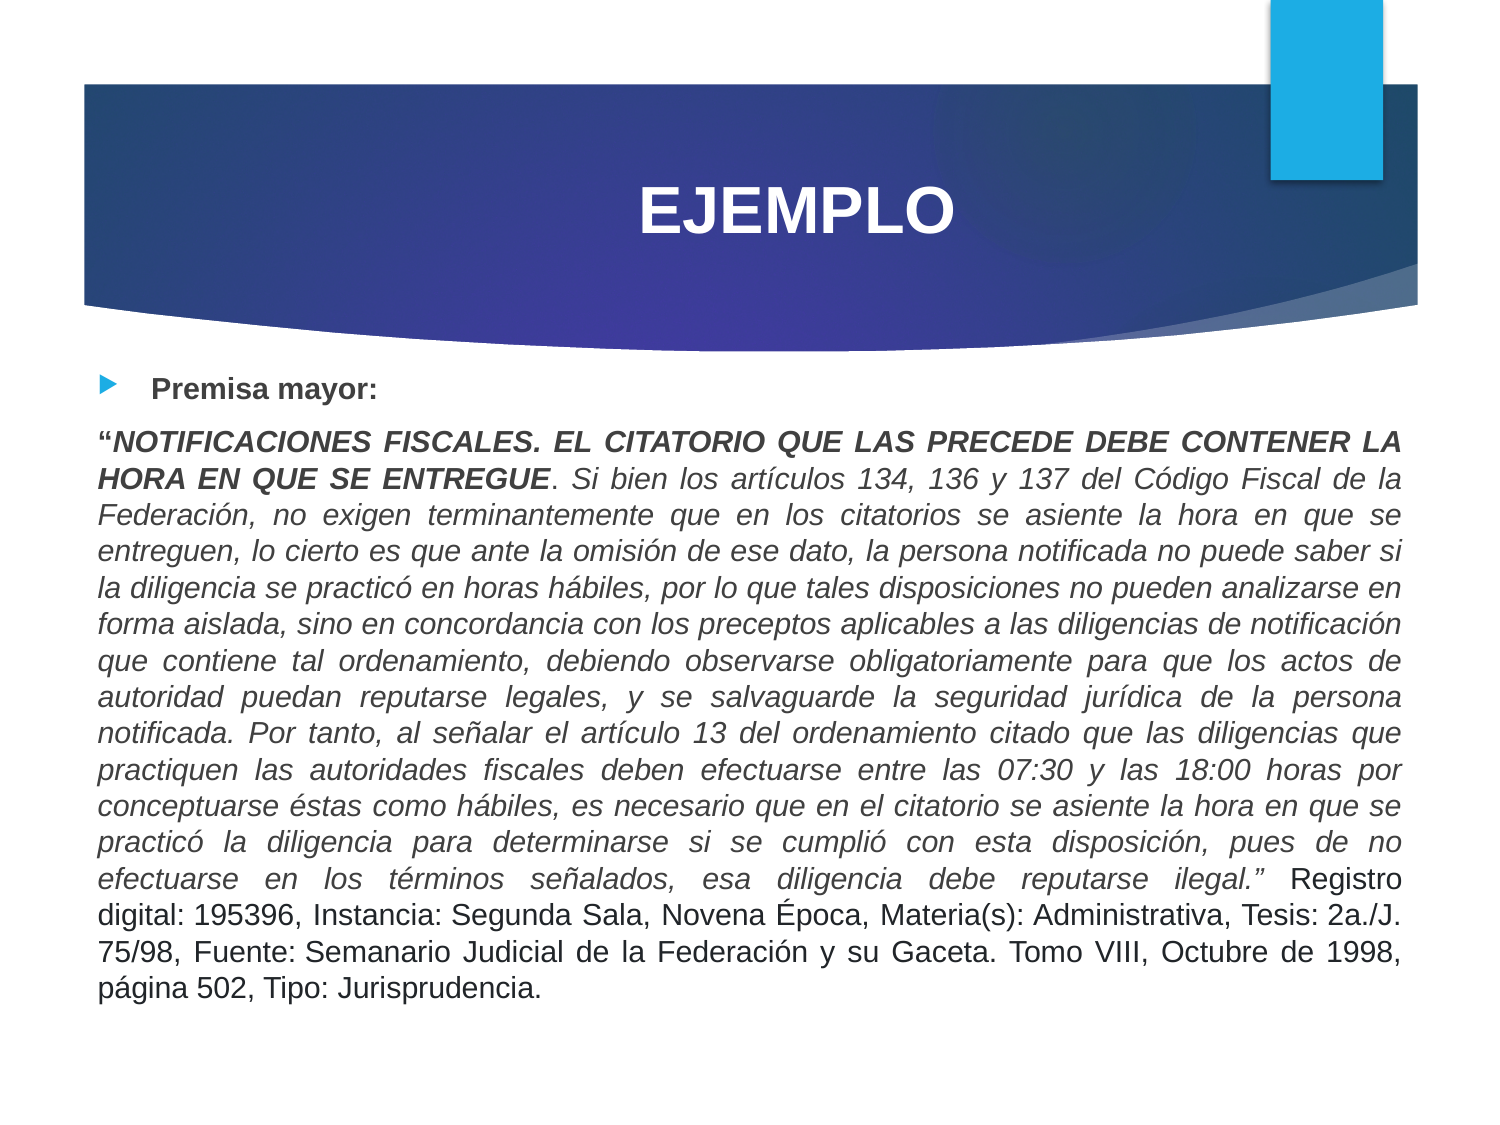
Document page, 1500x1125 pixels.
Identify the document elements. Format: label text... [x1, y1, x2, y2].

title EJEMPLO [277, 149, 1319, 266]
list Premisa mayor: “NOTIFICACIONES FISCALES. EL CITATORIO QUE LAS PRECEDE DEBE CONTENER LA HORA EN QUE SE ENTREGUE. Si bien los artículos 134, 136 y 137 del Código Fiscal de la Federación, no exigen terminantemente que en los citatorios se asiente la hora en que se entreguen, lo cierto es que ante la omisión de ese dato, la persona notificada no puede saber si la diligencia se practicó en horas hábiles, por lo que tales disposiciones no pueden analizarse en forma aislada, sino en concordancia con los preceptos aplicables a las diligencias de notificación que contiene tal ordenamiento, debiendo observarse obligatoriamente para que los actos de autoridad puedan reputarse legales, y se salvaguarde la seguridad jurídica de la persona notificada. Por tanto, al señalar el artículo 13 del ordenamiento citado que las diligencias que practiquen las autoridades fiscales deben efectuarse entre las 07:30 y las 18:00 horas por conceptuarse éstas como hábiles, es necesario que en el citatorio se asiente la hora en que se practicó la diligencia para determinarse si se cumplió con esta disposición, pues de no efectuarse en los términos señalados, esa diligencia debe reputarse ilegal.” Registro digital: 195396, Instancia: Segunda Sala, Novena Época, Materia(s): Administrativa, Tesis: 2a./J. 75/98, Fuente: Semanario Judicial de la Federación y su Gaceta. Tomo VIII, Octubre de 1998, página 502, Tipo: Jurisprudencia. [82, 361, 1418, 1024]
